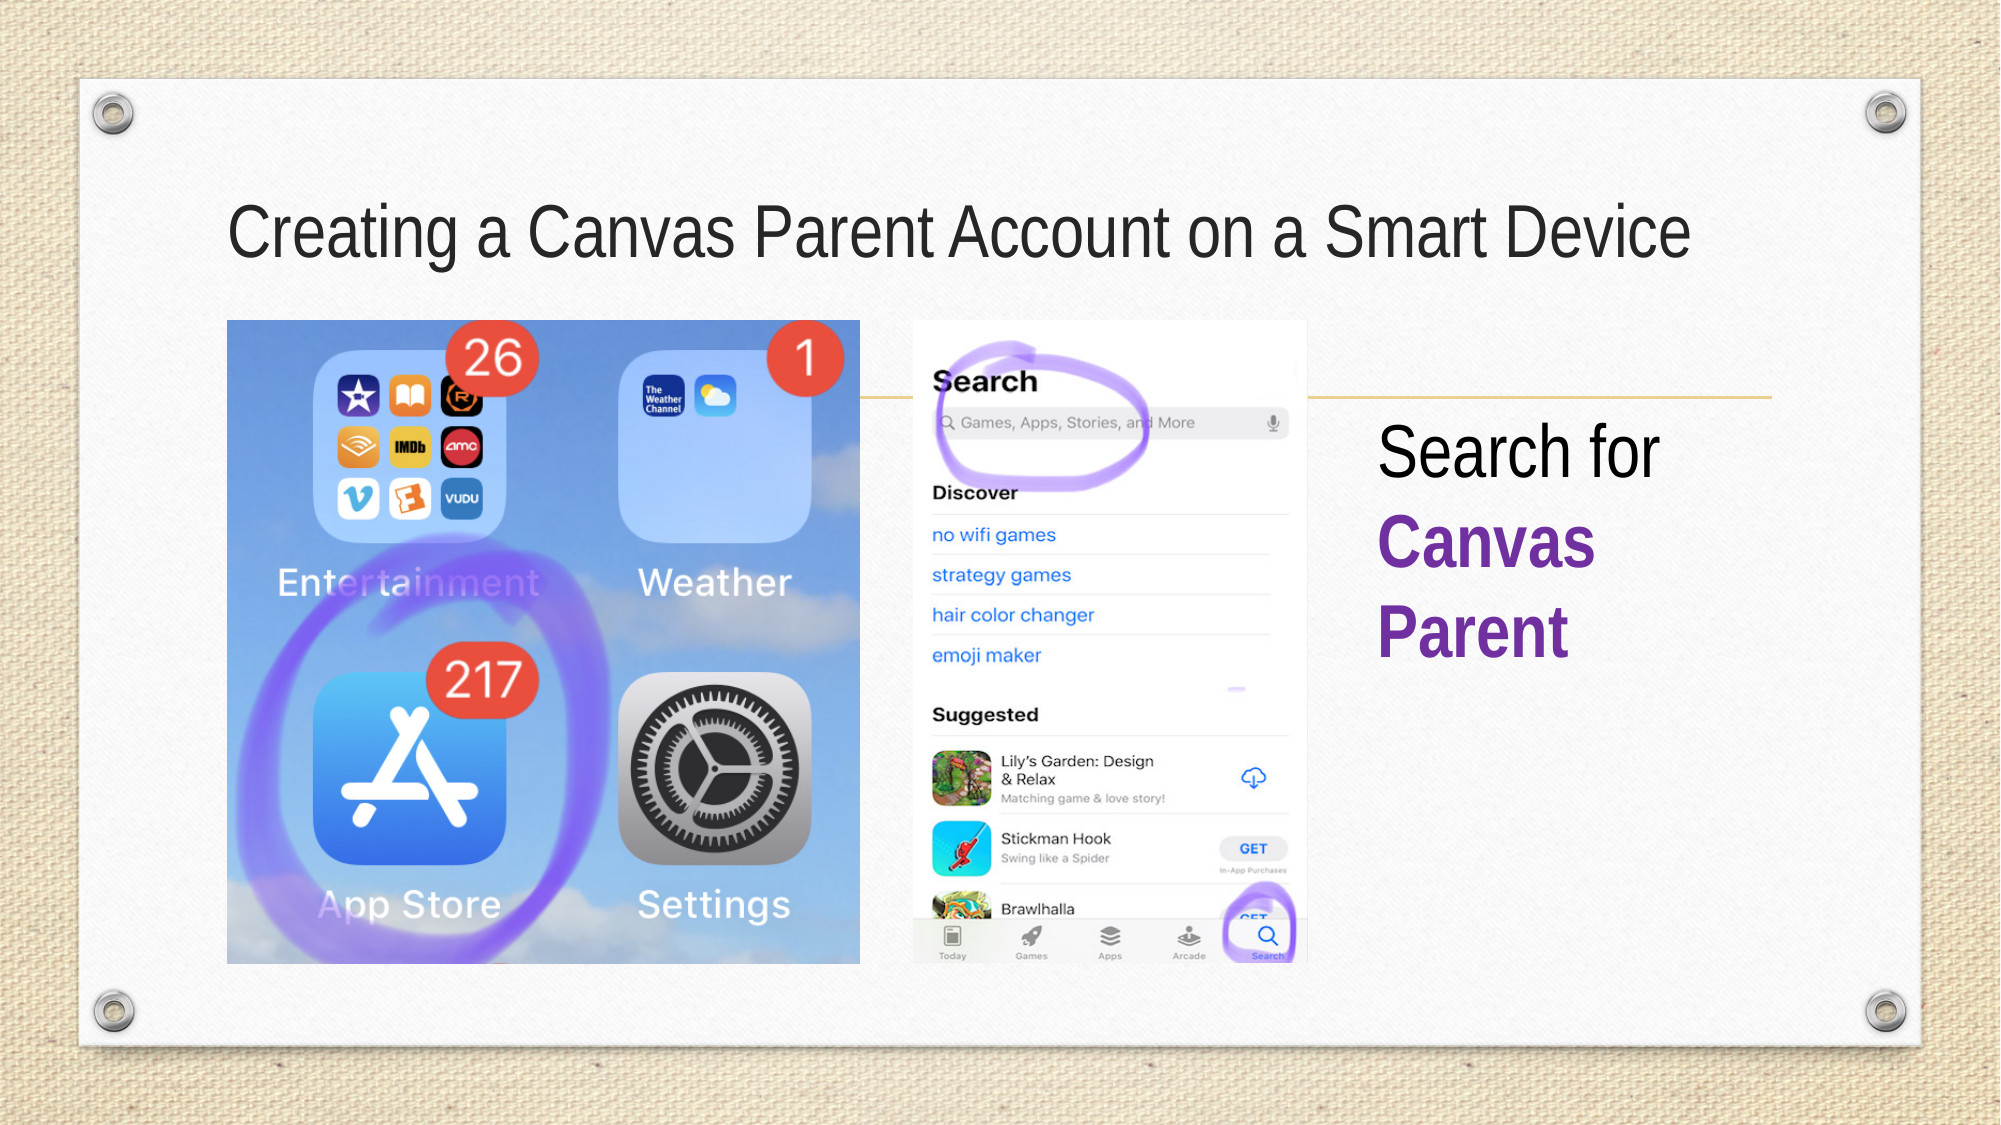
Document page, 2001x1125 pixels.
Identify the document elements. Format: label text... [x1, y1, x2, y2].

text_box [912, 320, 1309, 965]
picture [0, 0, 2001, 1125]
title Creating a Canvas Parent Account on a Smart Device [212, 161, 1846, 295]
text_box Search for Canvas Parent [1362, 395, 1773, 681]
